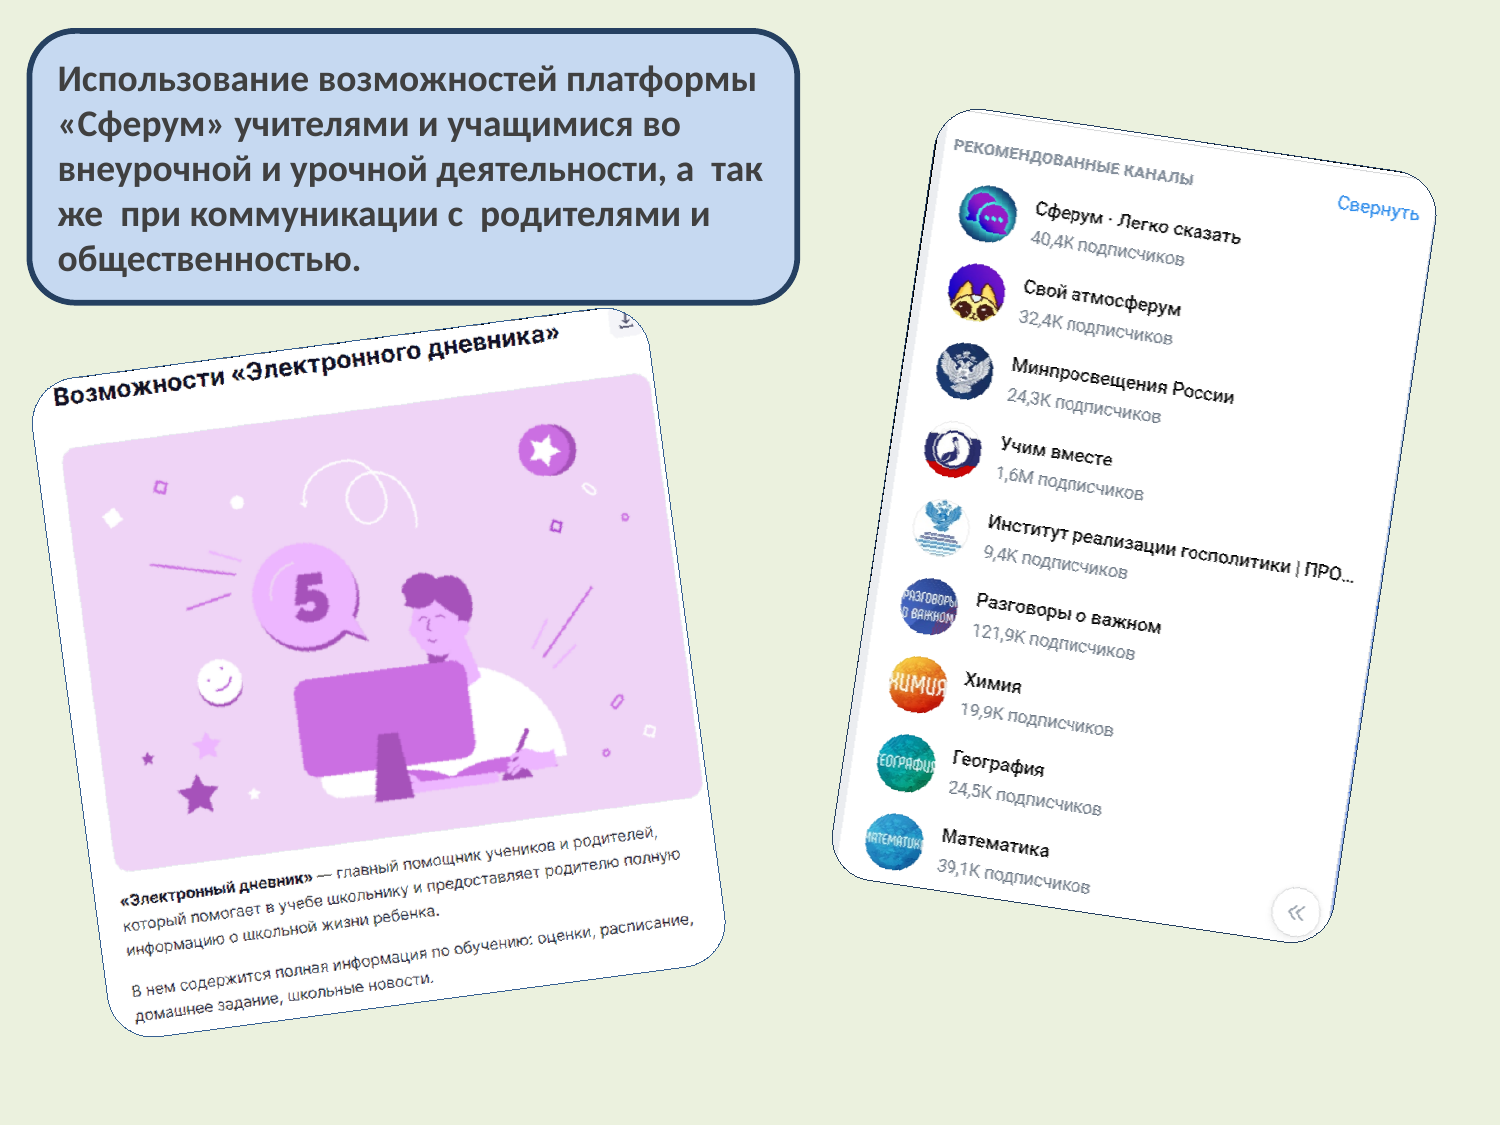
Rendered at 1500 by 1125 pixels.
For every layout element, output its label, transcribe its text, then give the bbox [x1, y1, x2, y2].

picture [832, 114, 1437, 939]
picture [32, 309, 726, 1036]
text_box Использование возможностей платформы «Сферум» учителями и учащимися во внеурочной и урочной деятельности, а так же при коммуникации с родителями и общественностью. [27, 28, 800, 305]
